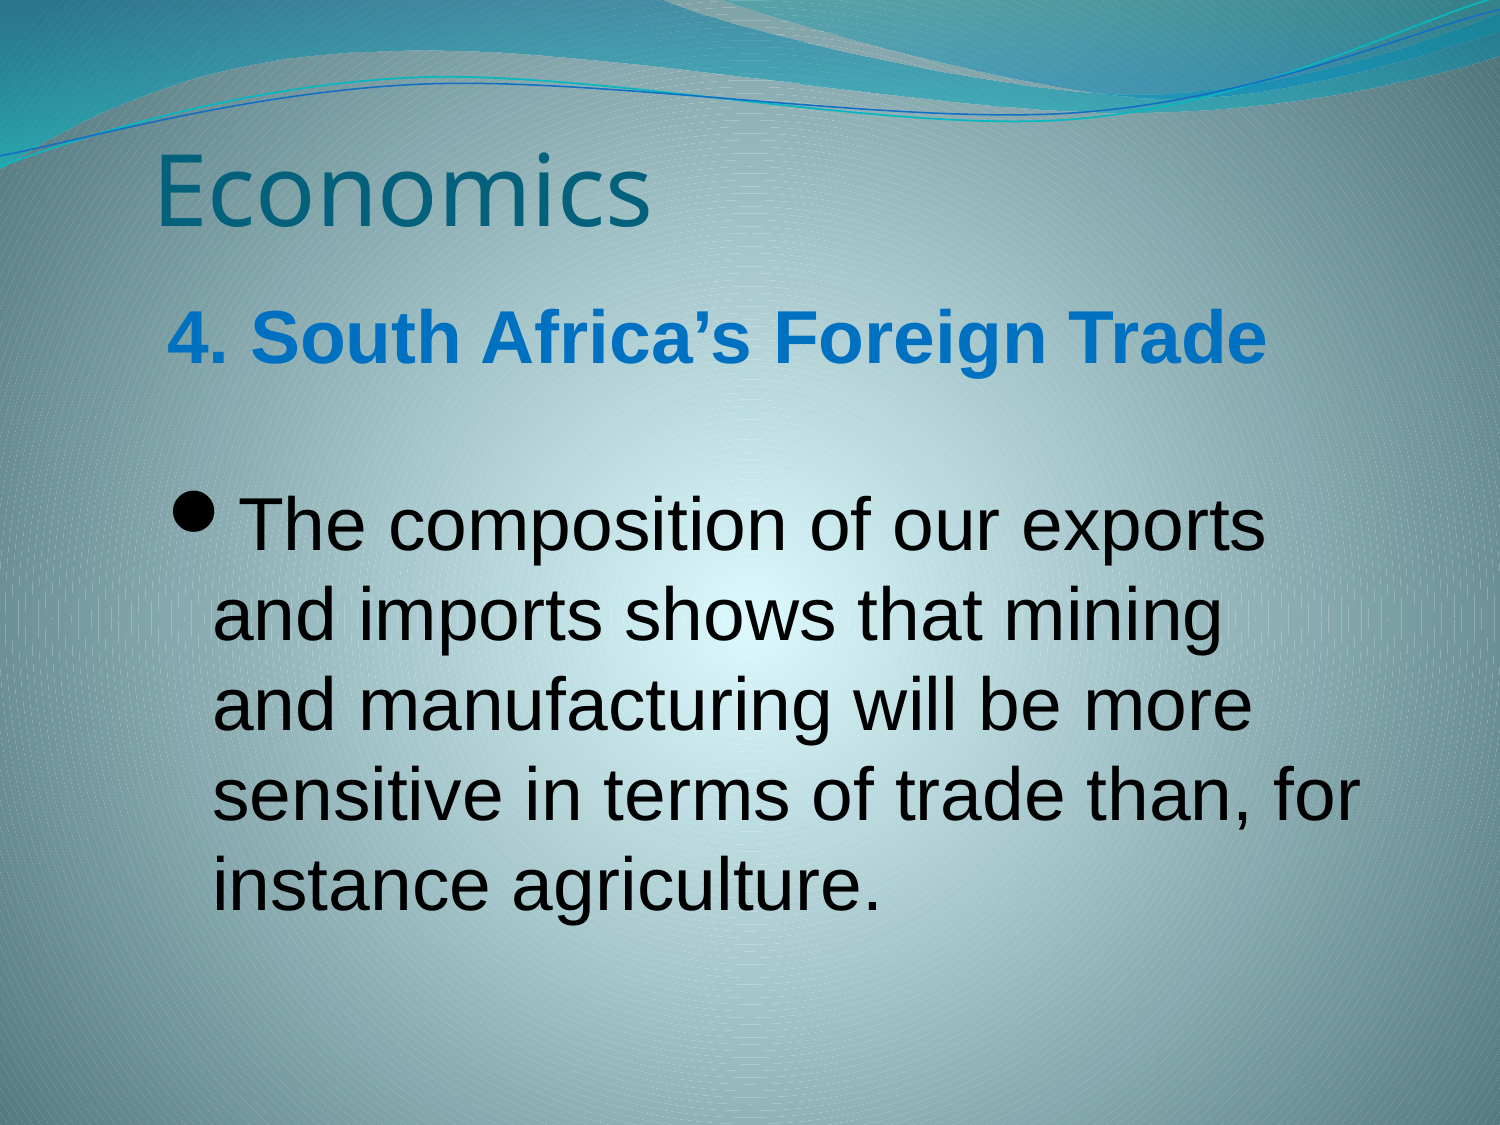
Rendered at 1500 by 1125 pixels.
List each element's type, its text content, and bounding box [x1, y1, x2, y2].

title Economics [152, 58, 1383, 247]
list 4. South Africa’s Foreign Trade The composition of our exports and imports shows that mining and manufacturing will be more sensitive in terms of trade than, for instance agriculture. [152, 281, 1383, 1043]
